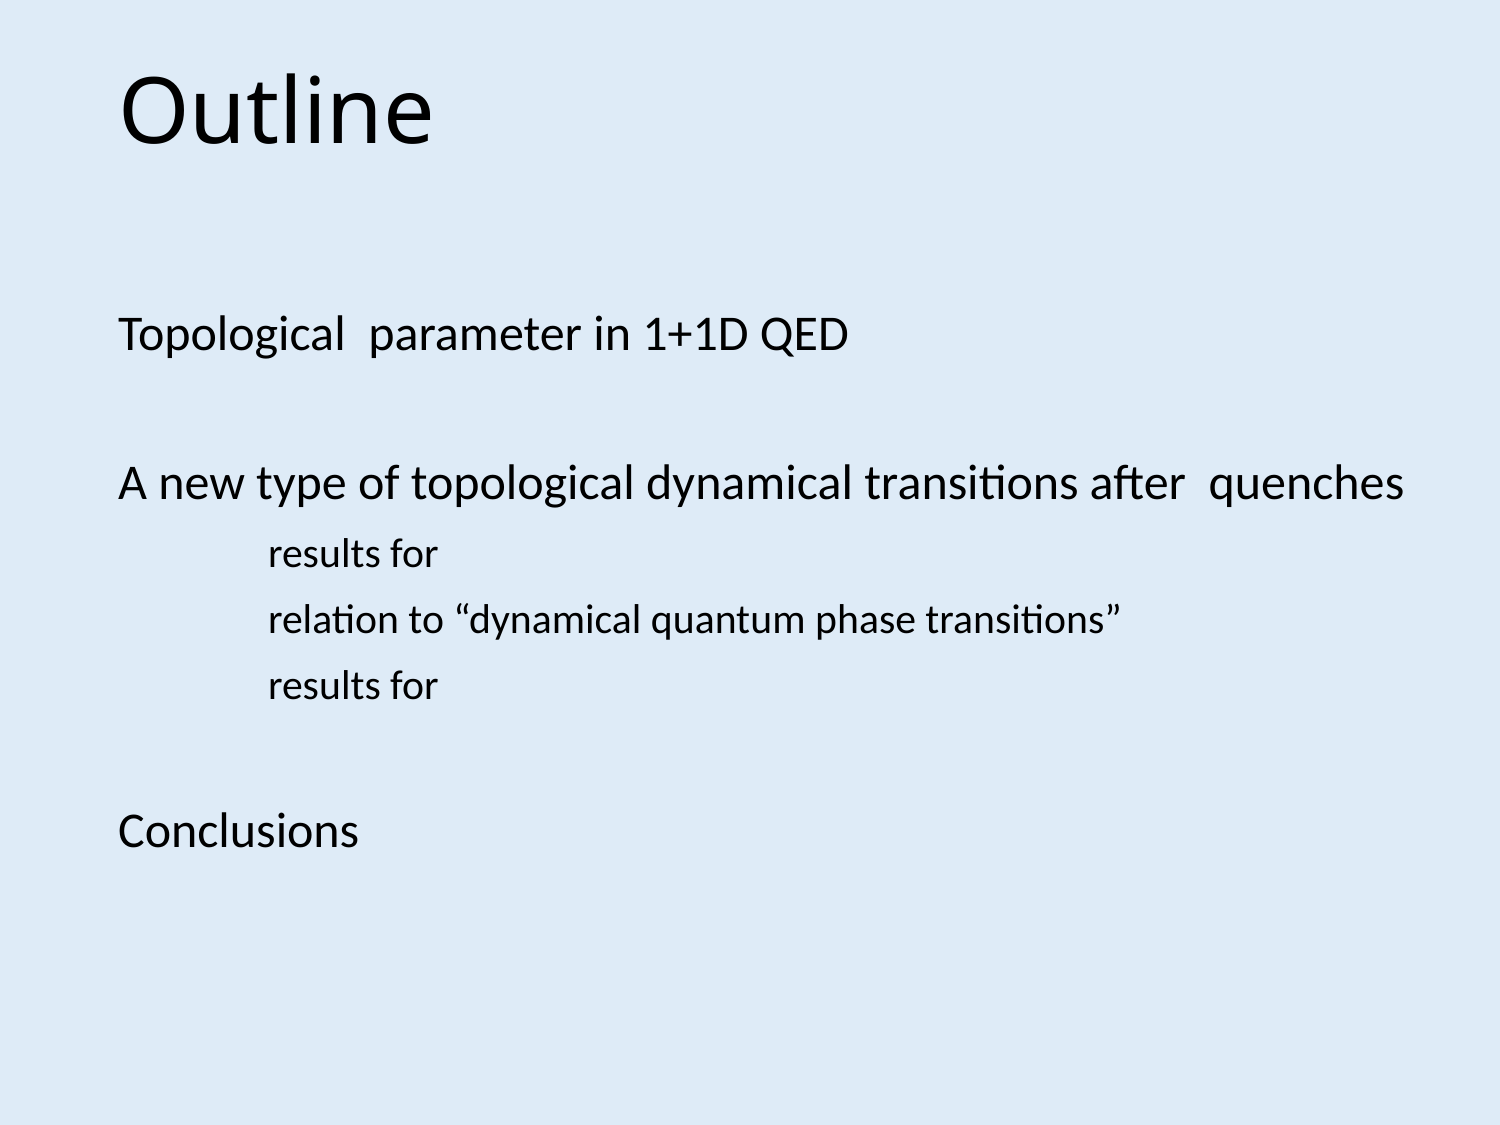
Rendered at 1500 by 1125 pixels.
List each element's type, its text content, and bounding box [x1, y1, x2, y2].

title Outline [103, 59, 1397, 278]
